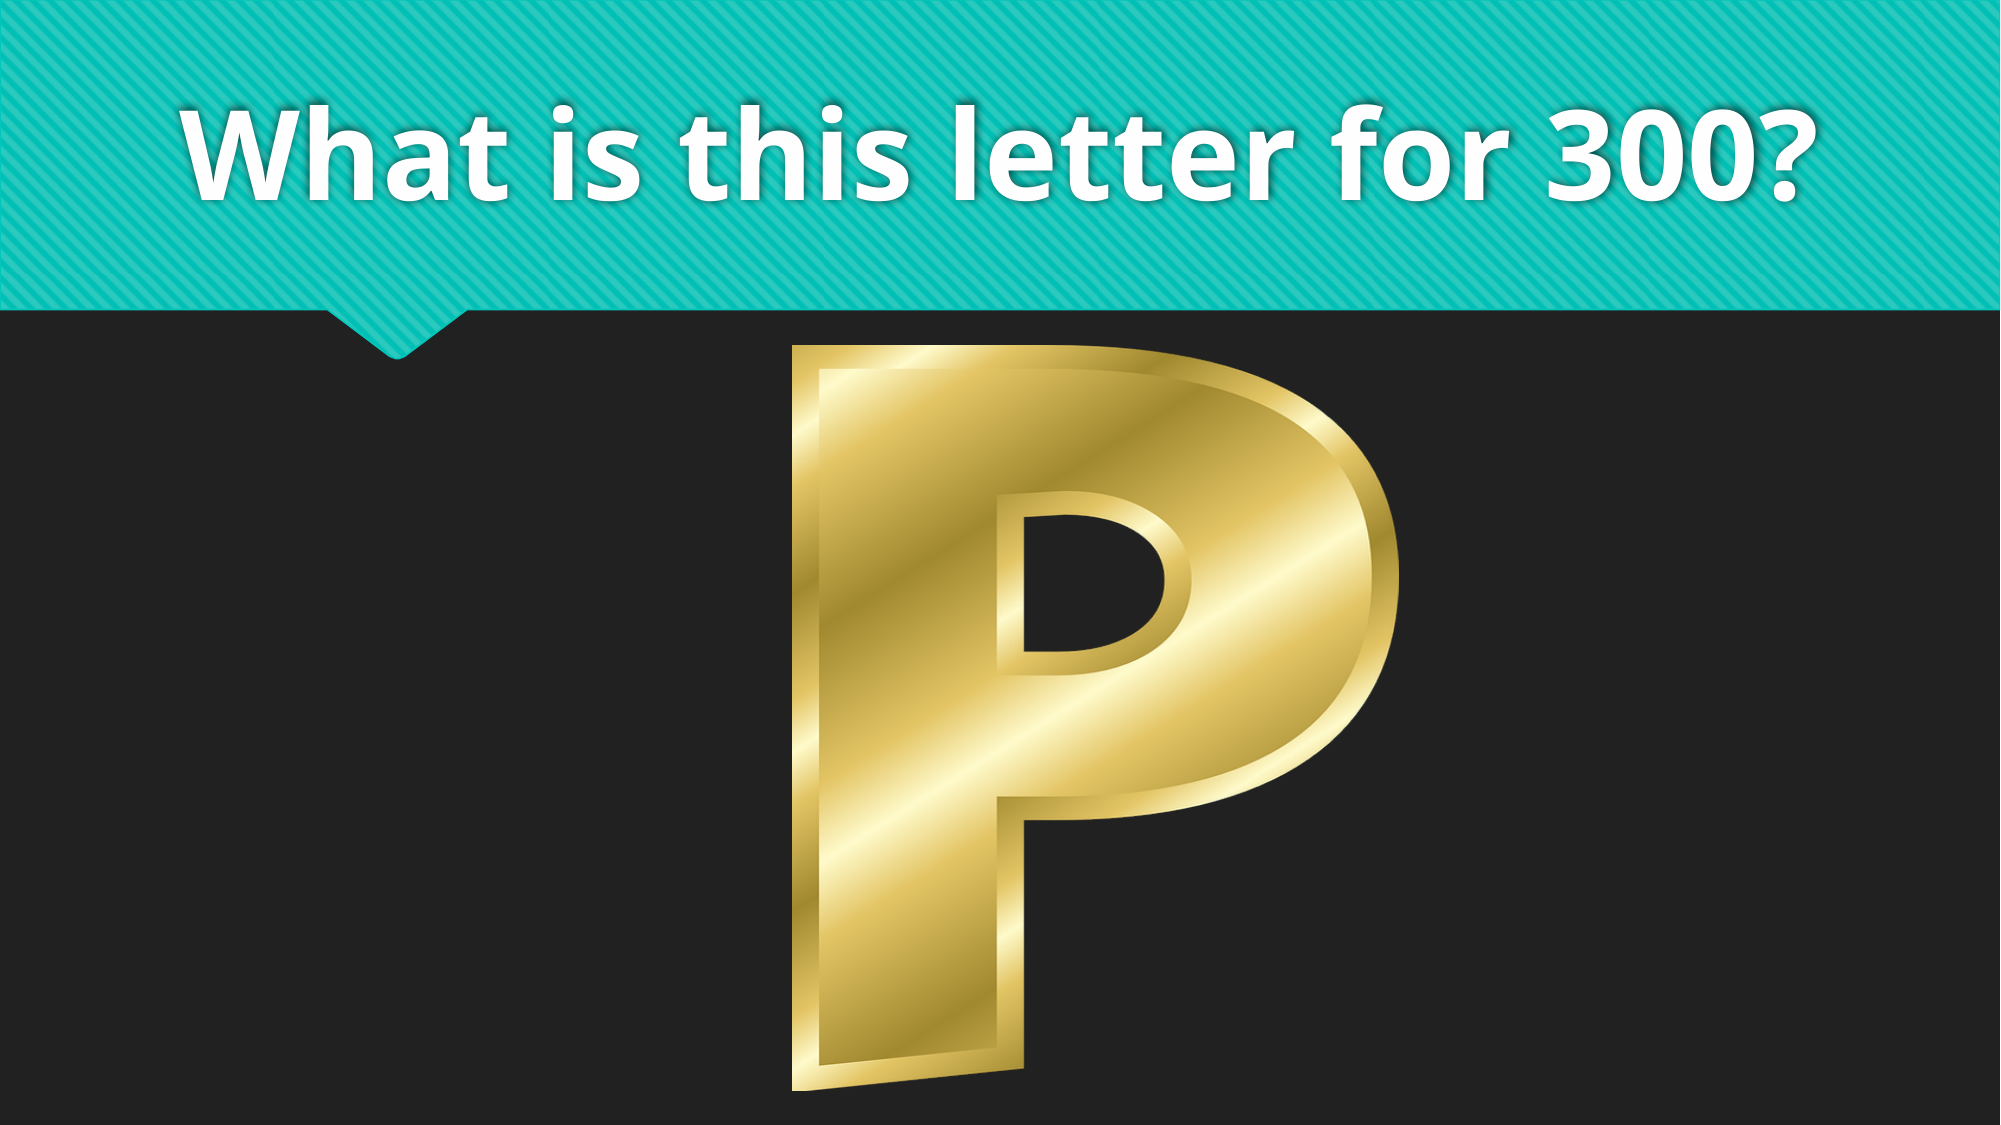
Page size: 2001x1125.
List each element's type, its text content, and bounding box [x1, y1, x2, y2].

picture [792, 345, 1399, 1092]
title What is this letter for 300? [132, 73, 1868, 233]
